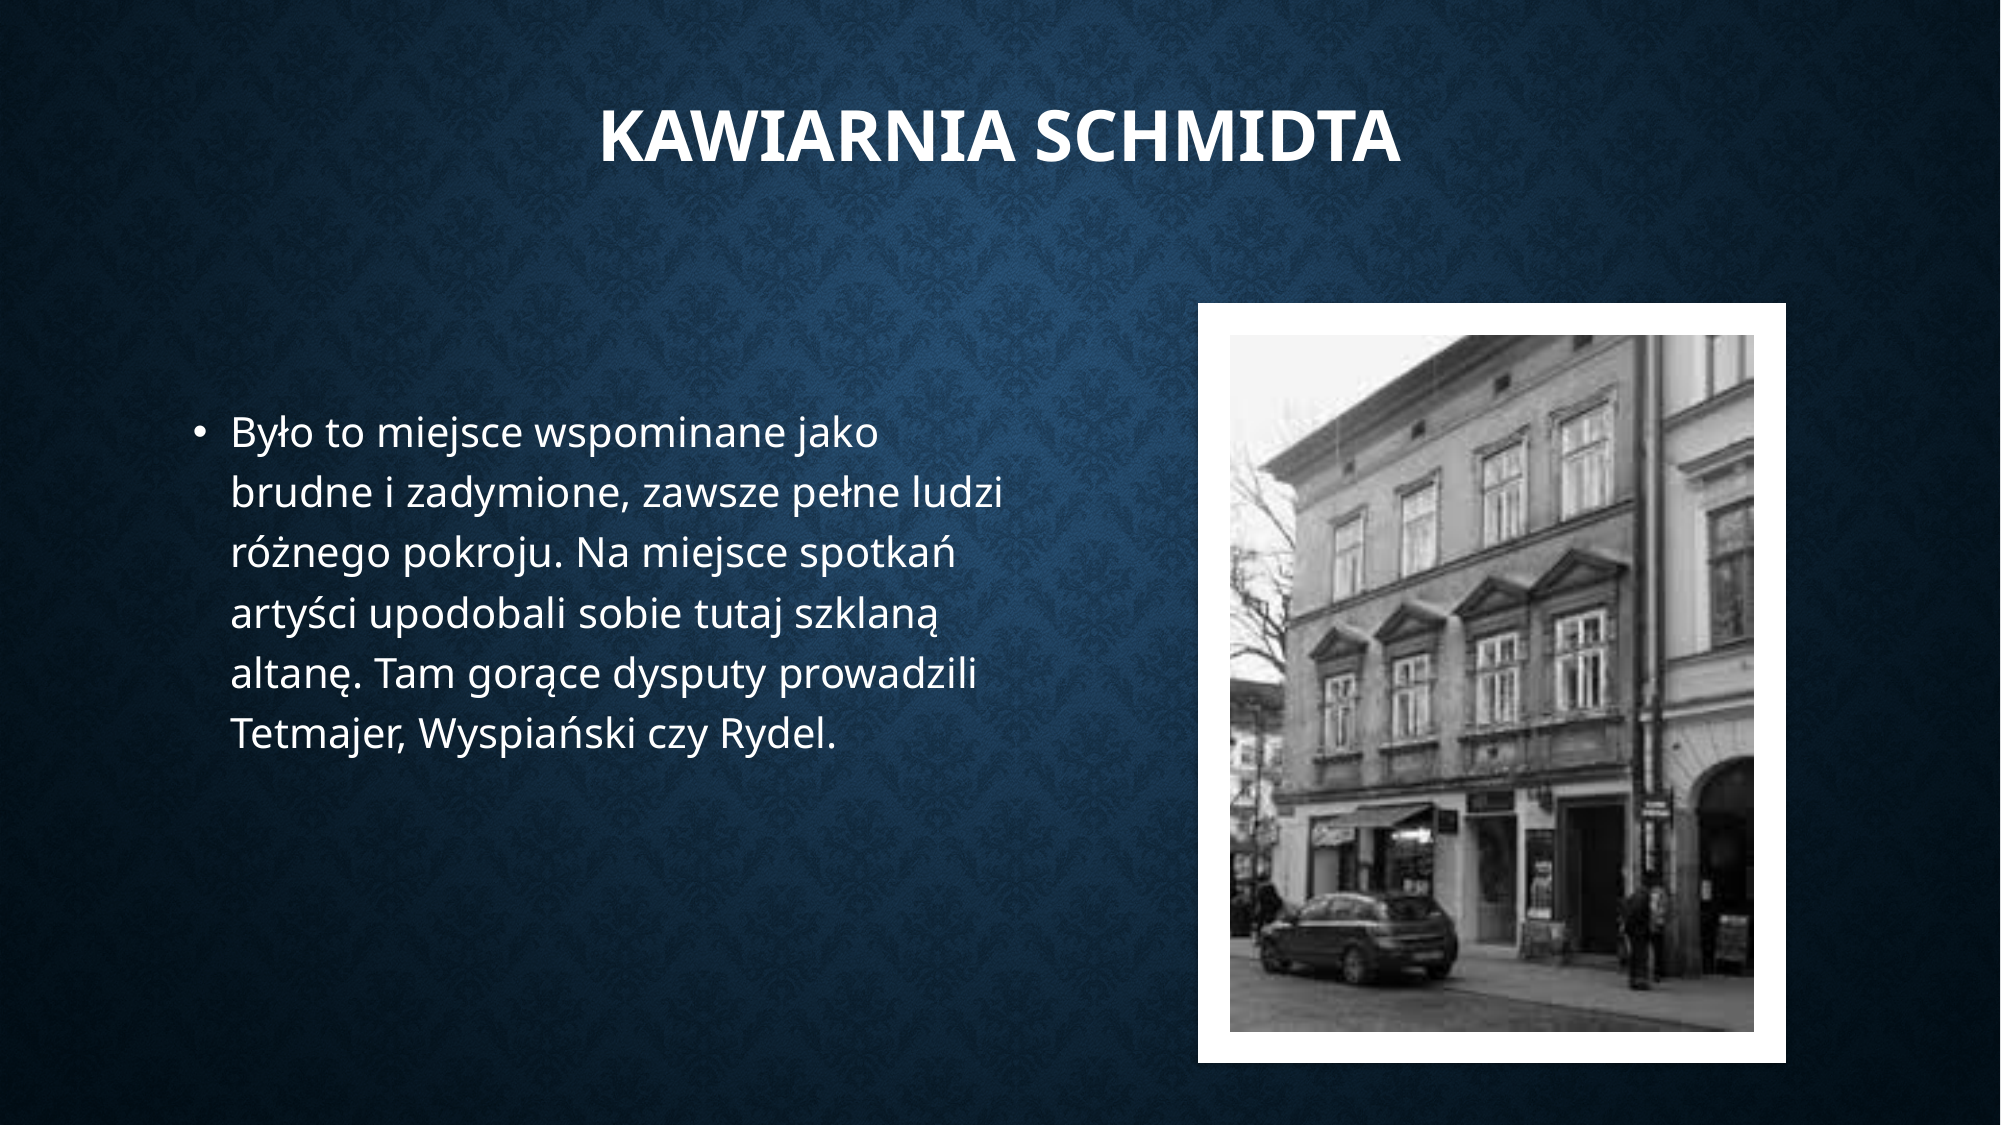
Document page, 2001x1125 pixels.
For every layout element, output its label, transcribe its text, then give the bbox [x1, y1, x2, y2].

list Było to miejsce wspominane jako brudne i zadymione, zawsze pełne ludzi różnego pokroju. Na miejsce spotkań artyści upodobali sobie tutaj szklaną altanę. Tam gorące dysputy prowadzili Tetmajer, Wyspiański czy Rydel. [177, 388, 1028, 1005]
picture [1229, 334, 1755, 1033]
title Kawiarnia Schmidta [150, 30, 1850, 248]
